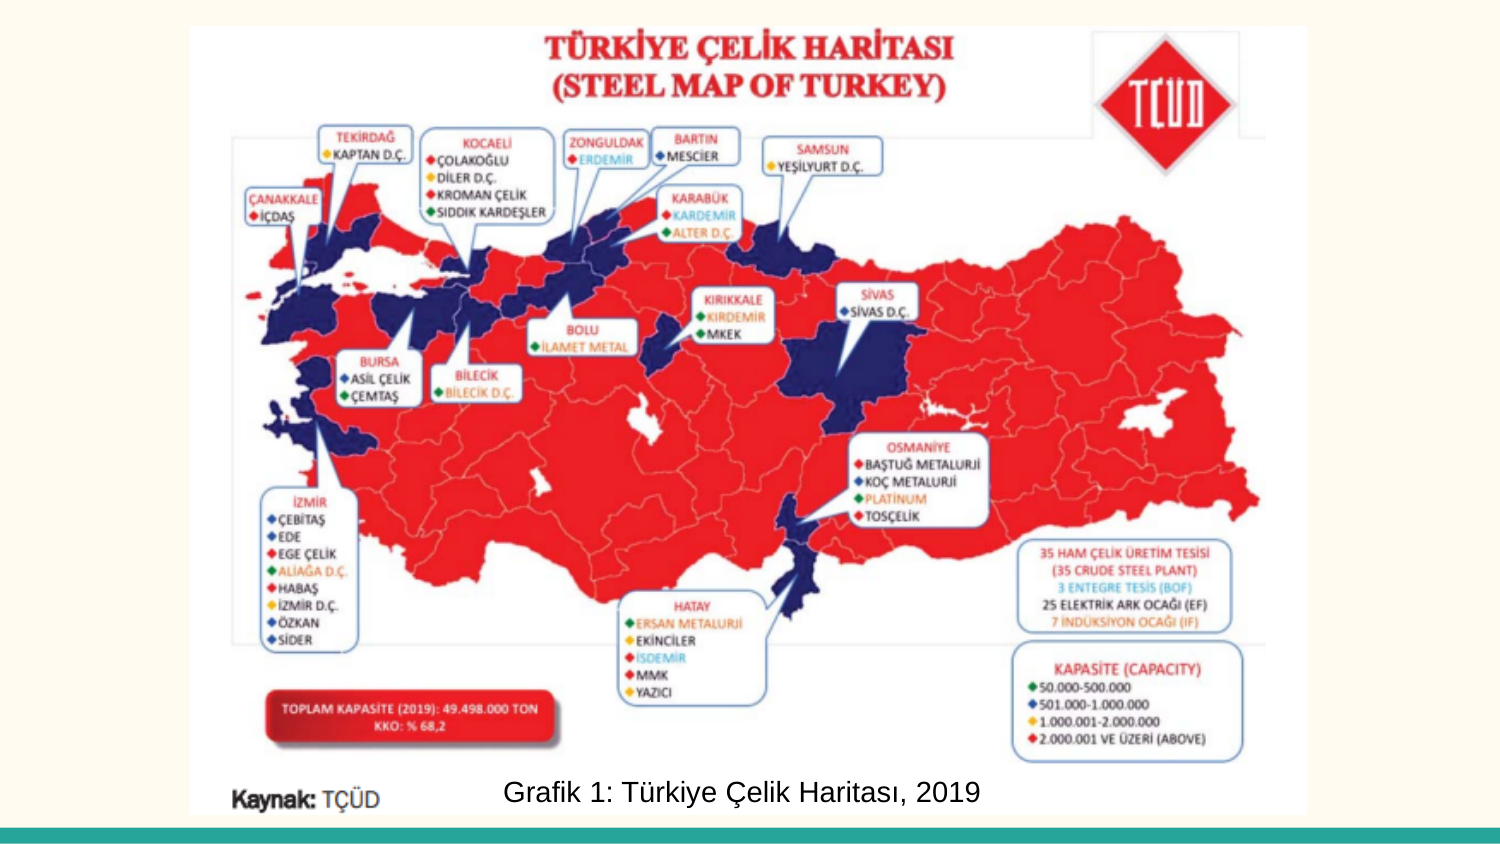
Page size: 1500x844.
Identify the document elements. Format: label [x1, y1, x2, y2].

picture [189, 26, 1307, 815]
